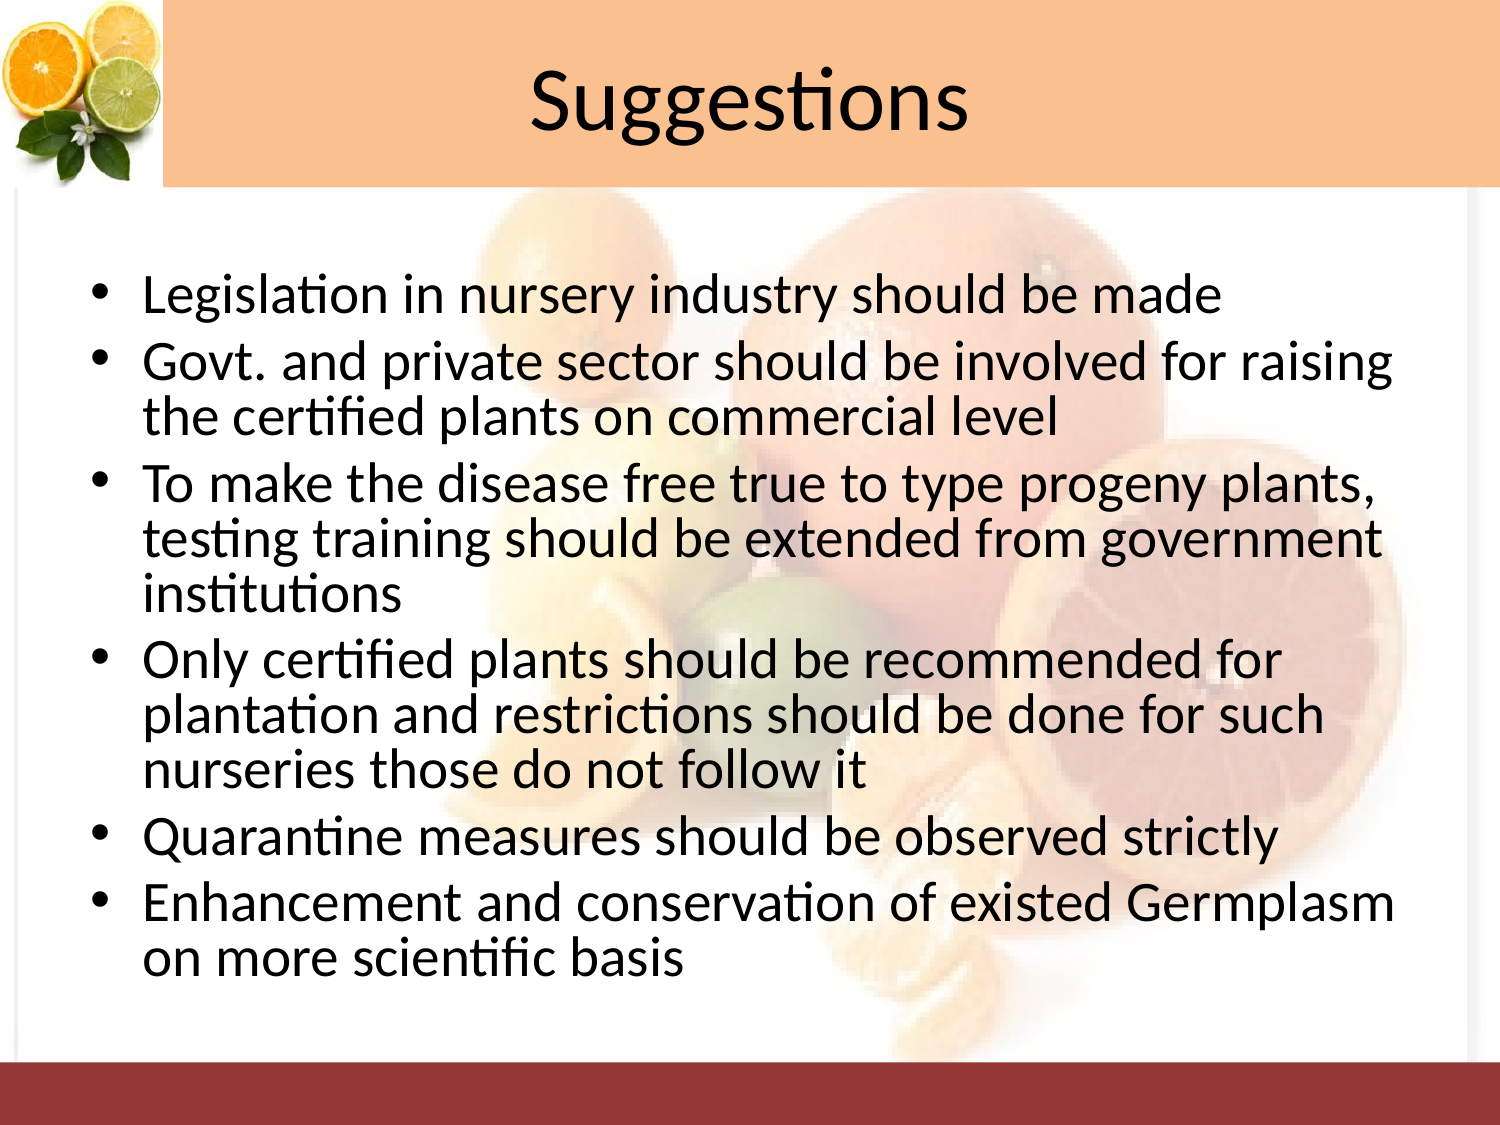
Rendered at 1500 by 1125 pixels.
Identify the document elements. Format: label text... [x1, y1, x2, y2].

title Suggestions [1496, 0, 1500, 188]
picture [0, 0, 1496, 1125]
